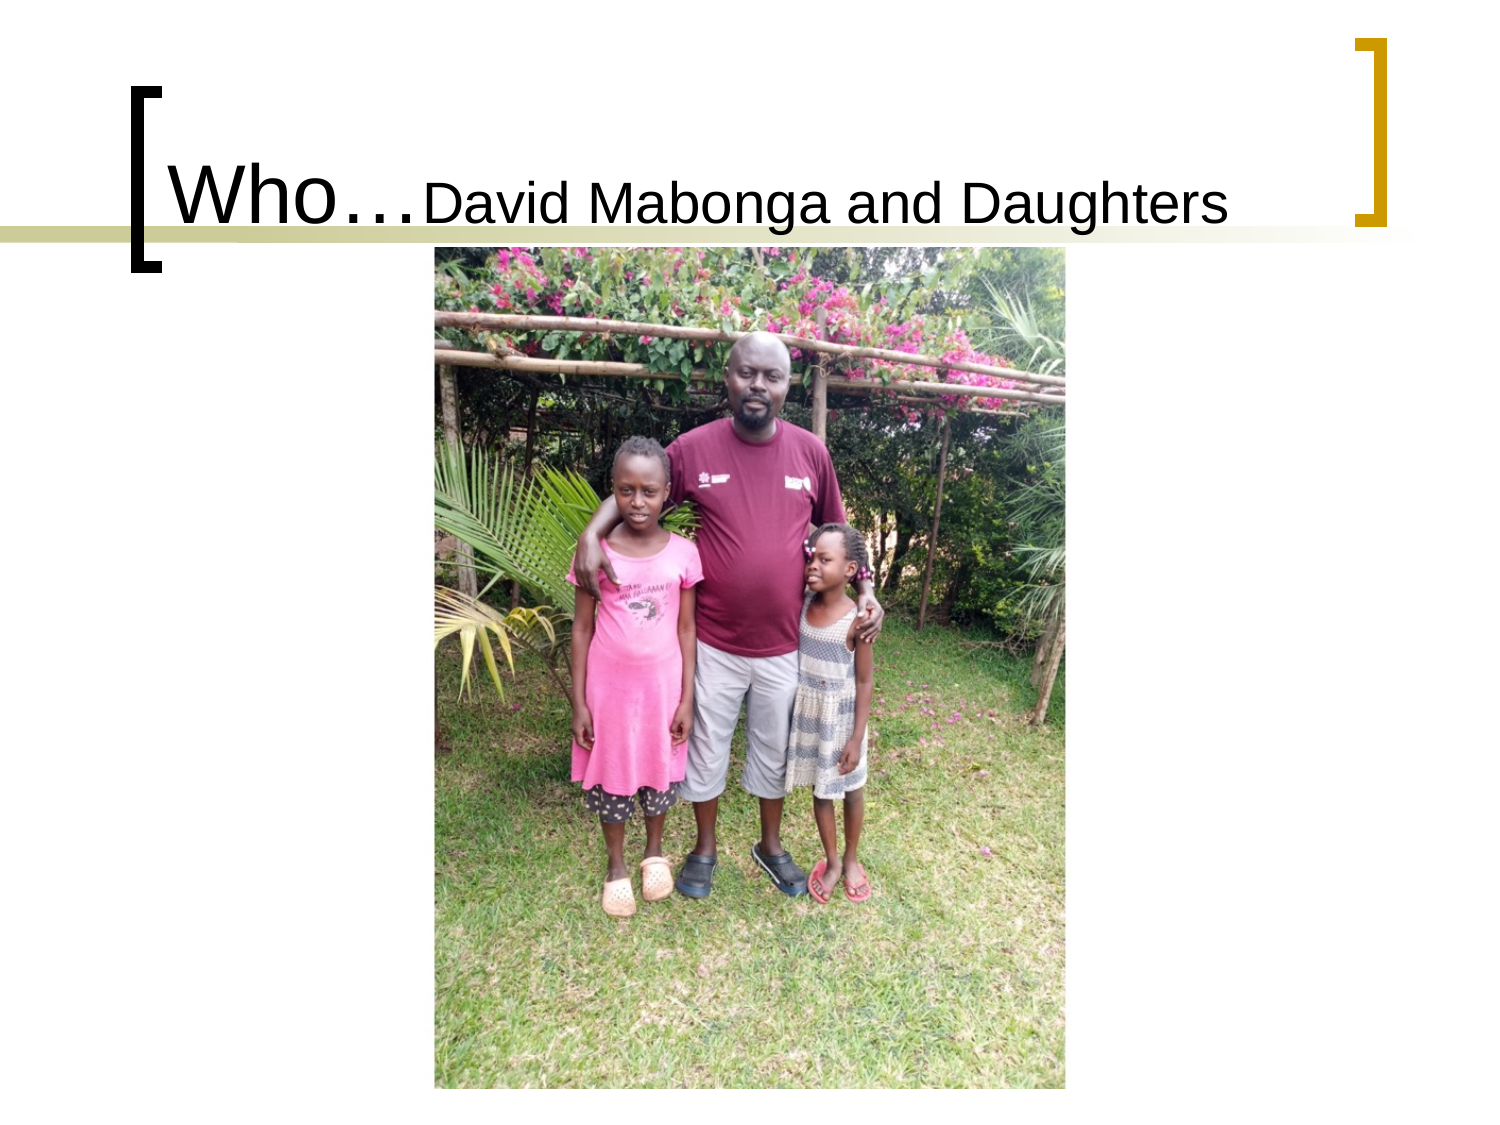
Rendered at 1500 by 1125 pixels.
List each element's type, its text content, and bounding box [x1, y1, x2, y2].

title Who…David Mabonga and Daughters [152, 15, 1328, 248]
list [424, 247, 1076, 1090]
